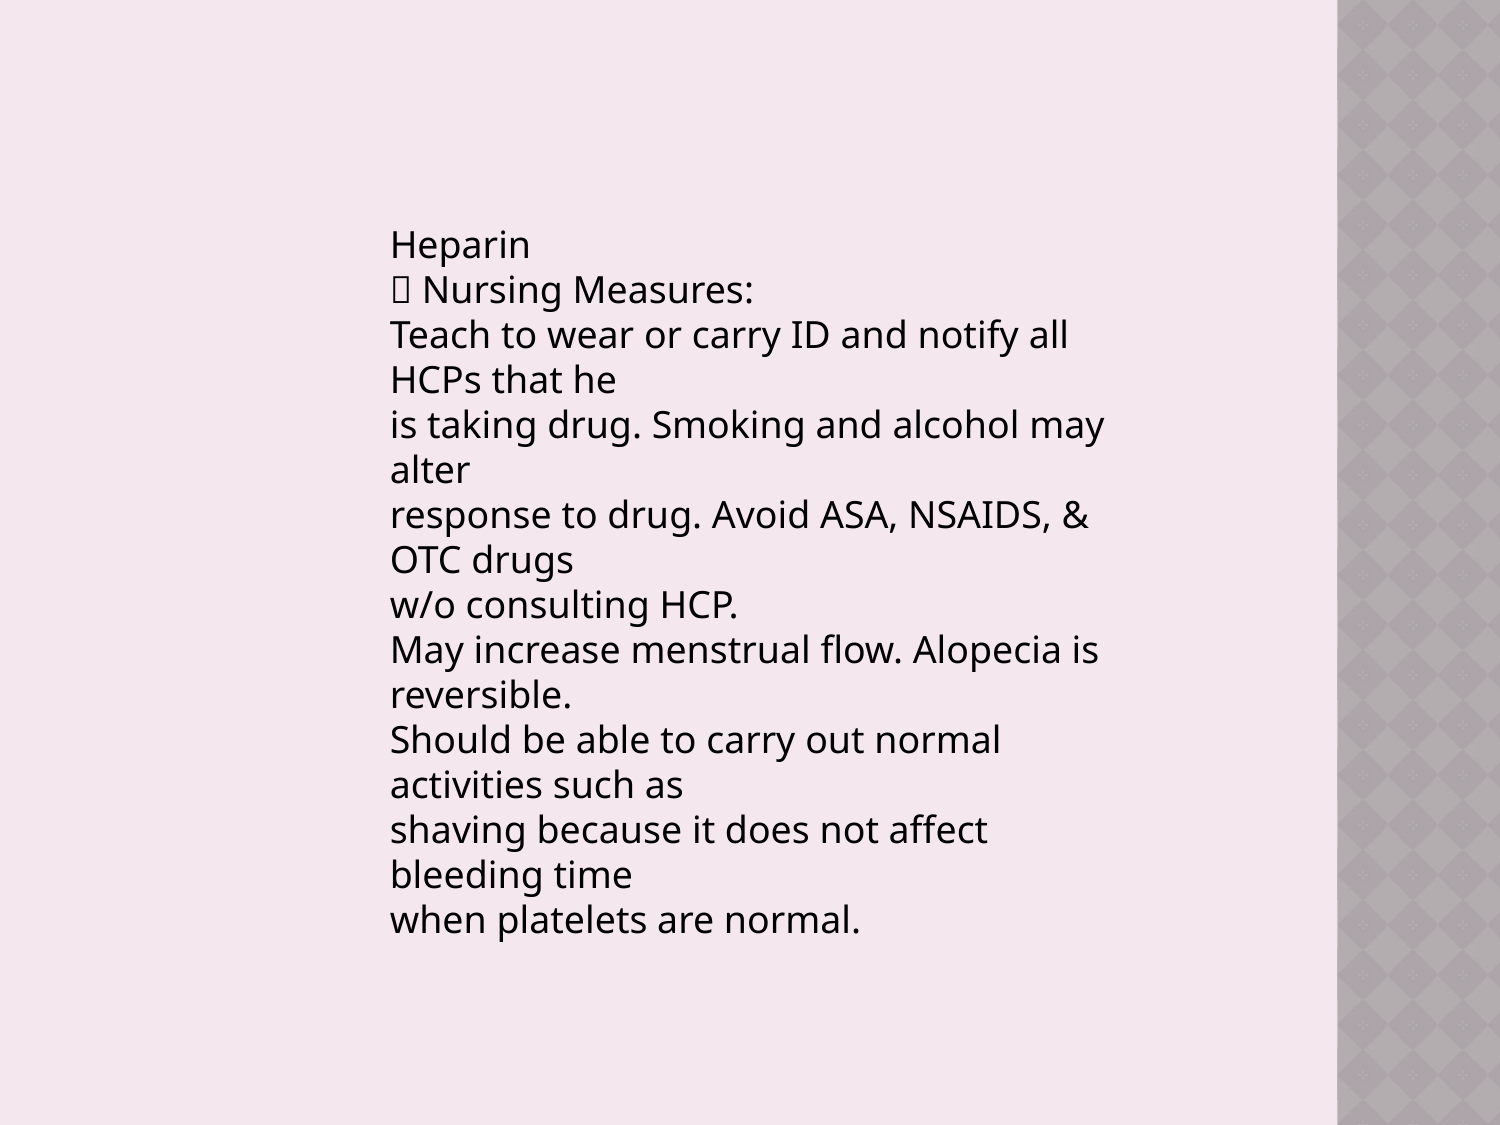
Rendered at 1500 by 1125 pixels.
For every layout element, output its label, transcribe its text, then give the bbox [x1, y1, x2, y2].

text_box Heparin 􀂄 Nursing Measures: Teach to wear or carry ID and notify all HCPs that he is taking drug. Smoking and alcohol may alter response to drug. Avoid ASA, NSAIDS, & OTC drugs w/o consulting HCP. May increase menstrual flow. Alopecia is reversible. Should be able to carry out normal activities such as shaving because it does not affect bleeding time when platelets are normal. [374, 214, 1125, 949]
